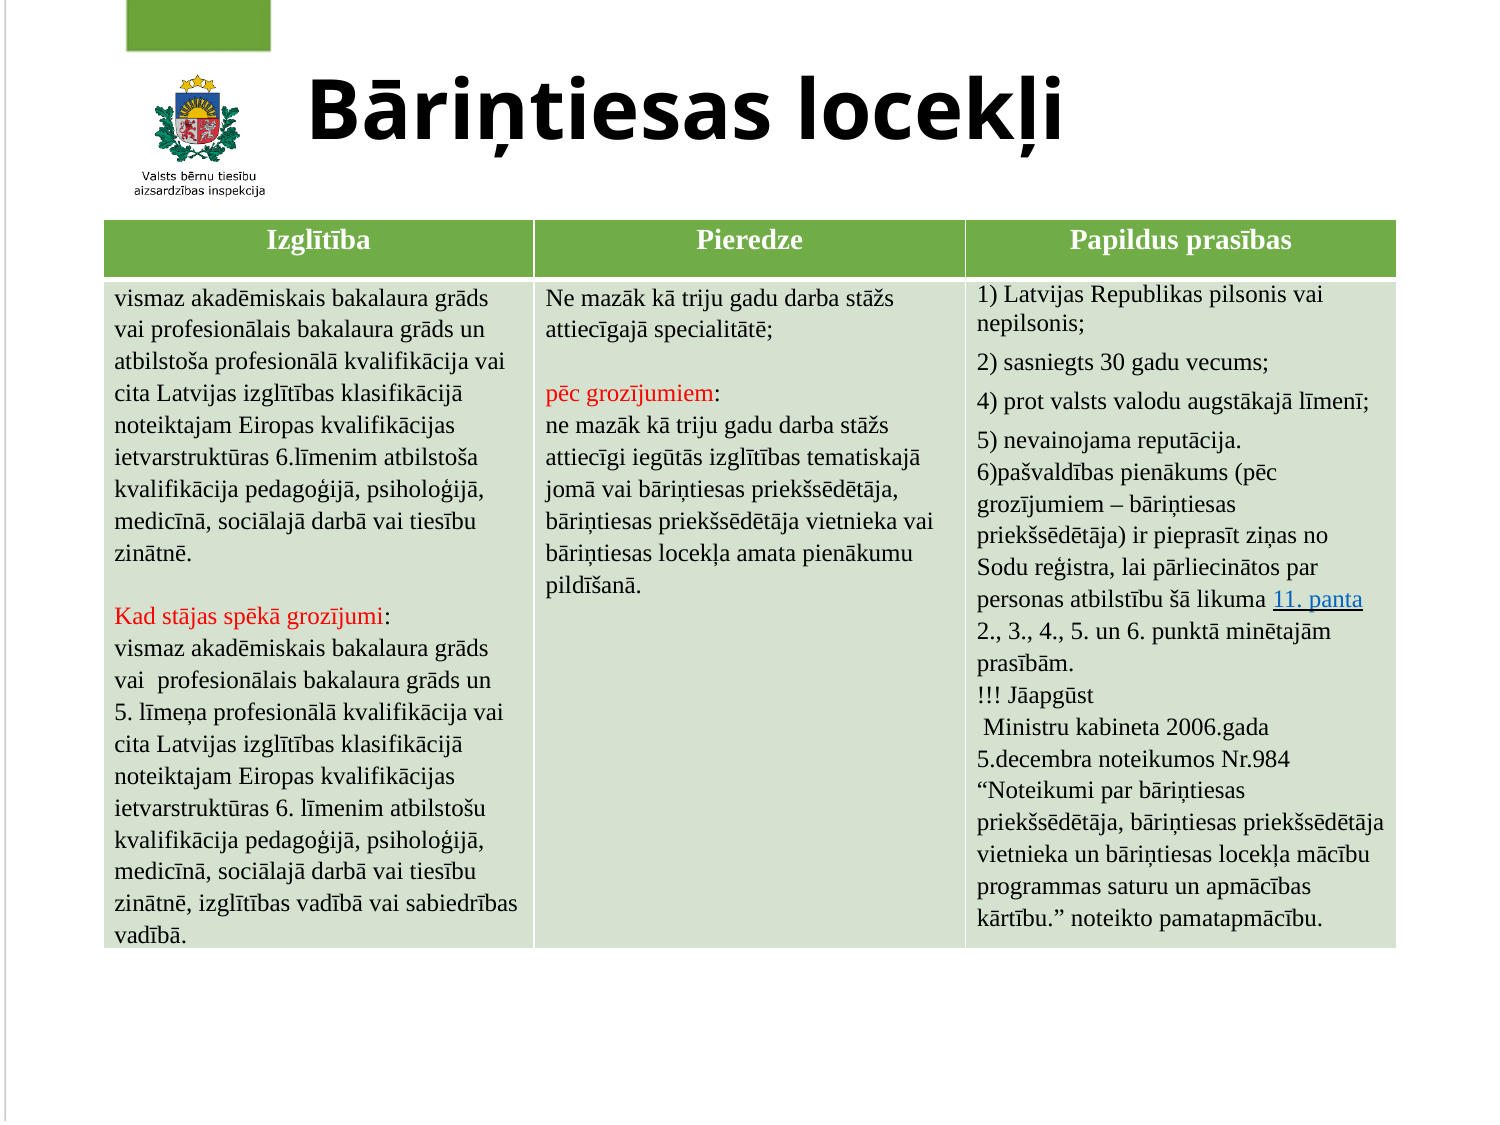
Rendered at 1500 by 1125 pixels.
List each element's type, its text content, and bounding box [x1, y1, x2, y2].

table_cell 1) Latvijas Republikas pilsonis vai nepilsonis; 2) sasniegts 30 gadu vecums; 4) prot valsts valodu augstākajā līmenī; 5) nevainojama reputācija. 6)pašvaldības pienākums (pēc grozījumiem – bāriņtiesas priekšsēdētāja) ir pieprasīt ziņas no Sodu reģistra, lai pārliecinātos par personas atbilstību šā likuma 11. panta 2., 3., 4., 5. un 6. punktā minētajām prasībām. !!! Jāapgūst Ministru kabineta 2006.gada 5.decembra noteikumos Nr.984 “Noteikumi par bāriņtiesas priekšsēdētāja, bāriņtiesas priekšsēdētāja vietnieka un bāriņtiesas locekļa mācību programmas saturu un apmācības kārtību.” noteikto pamatapmācību. [966, 282, 1396, 948]
table_header Izglītība [104, 220, 533, 277]
table_cell vismaz akadēmiskais bakalaura grāds vai profesionālais bakalaura grāds un atbilstoša profesionālā kvalifikācija vai cita Latvijas izglītības klasifikācijā noteiktajam Eiropas kvalifikācijas ietvarstruktūras 6.līmenim atbilstoša kvalifikācija pedagoģijā, psiholoģijā, medicīnā, sociālajā darbā vai tiesību zinātnē. Kad stājas spēkā grozījumi: vismaz akadēmiskais bakalaura grāds vai profesionālais bakalaura grāds un 5. līmeņa profesionālā kvalifikācija vai cita Latvijas izglītības klasifikācijā noteiktajam Eiropas kvalifikācijas ietvarstruktūras 6. līmenim atbilstošu kvalifikācija pedagoģijā, psiholoģijā, medicīnā, sociālajā darbā vai tiesību zinātnē, izglītības vadībā vai sabiedrības vadībā. [104, 282, 533, 948]
picture [0, 0, 1500, 1125]
table_cell Ne mazāk kā triju gadu darba stāžs attiecīgajā specialitātē; pēc grozījumiem: ne mazāk kā triju gadu darba stāžs attiecīgi iegūtās izglītības tematiskajā jomā vai bāriņtiesas priekšsēdētāja, bāriņtiesas priekšsēdētāja vietnieka vai bāriņtiesas locekļa amata pienākumu pildīšanā. [535, 282, 965, 948]
table_header Pieredze [535, 220, 965, 277]
table_header Papildus prasības [966, 220, 1396, 277]
title Bāriņtiesas locekļi [290, 59, 1397, 197]
